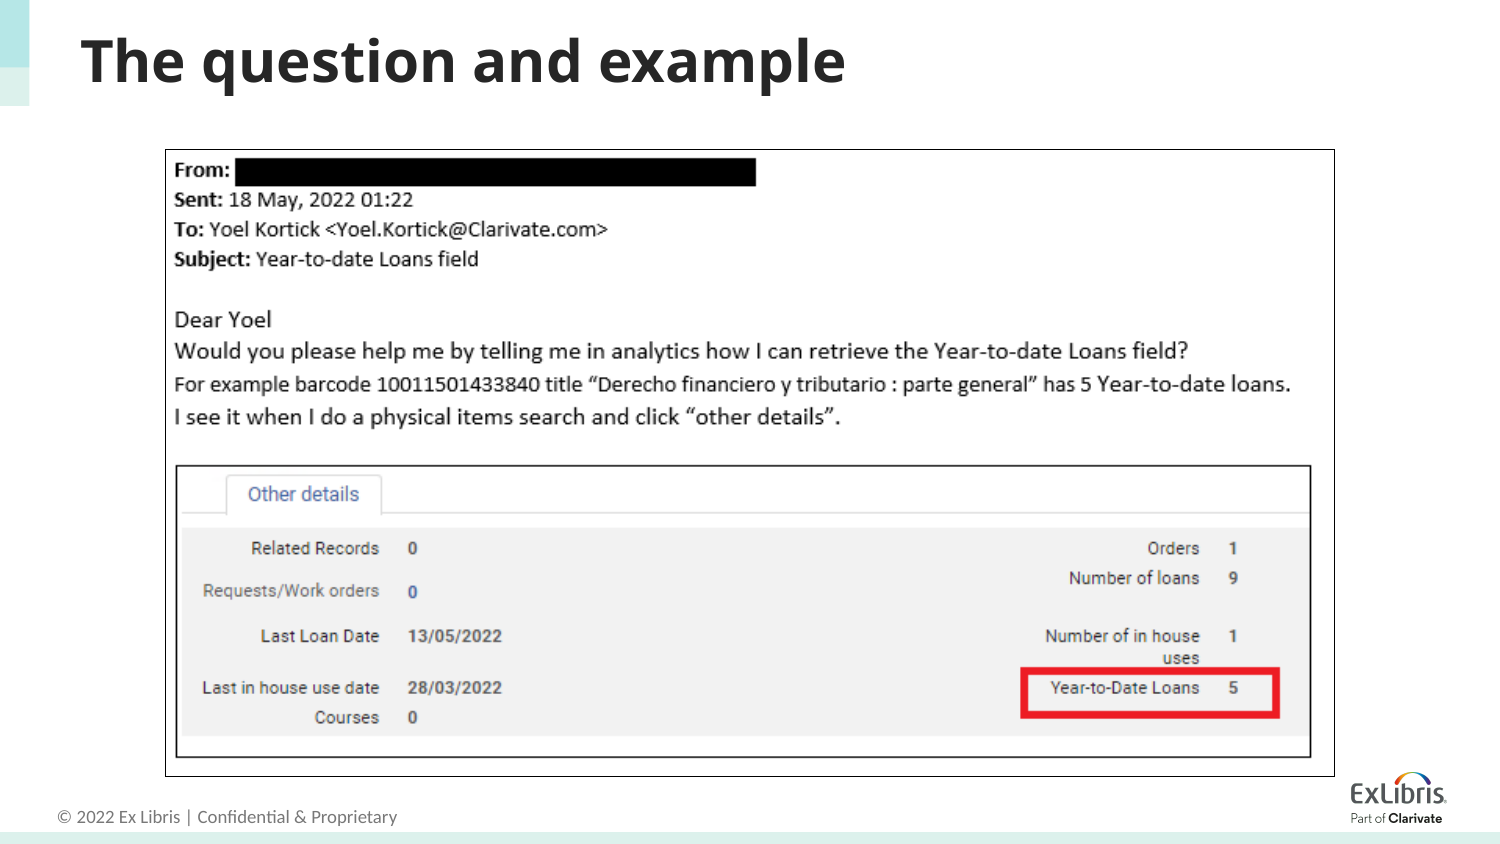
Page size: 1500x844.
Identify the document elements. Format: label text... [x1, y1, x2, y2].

picture [165, 149, 1335, 777]
title The question and example [64, 11, 1447, 107]
picture [1351, 772, 1447, 823]
